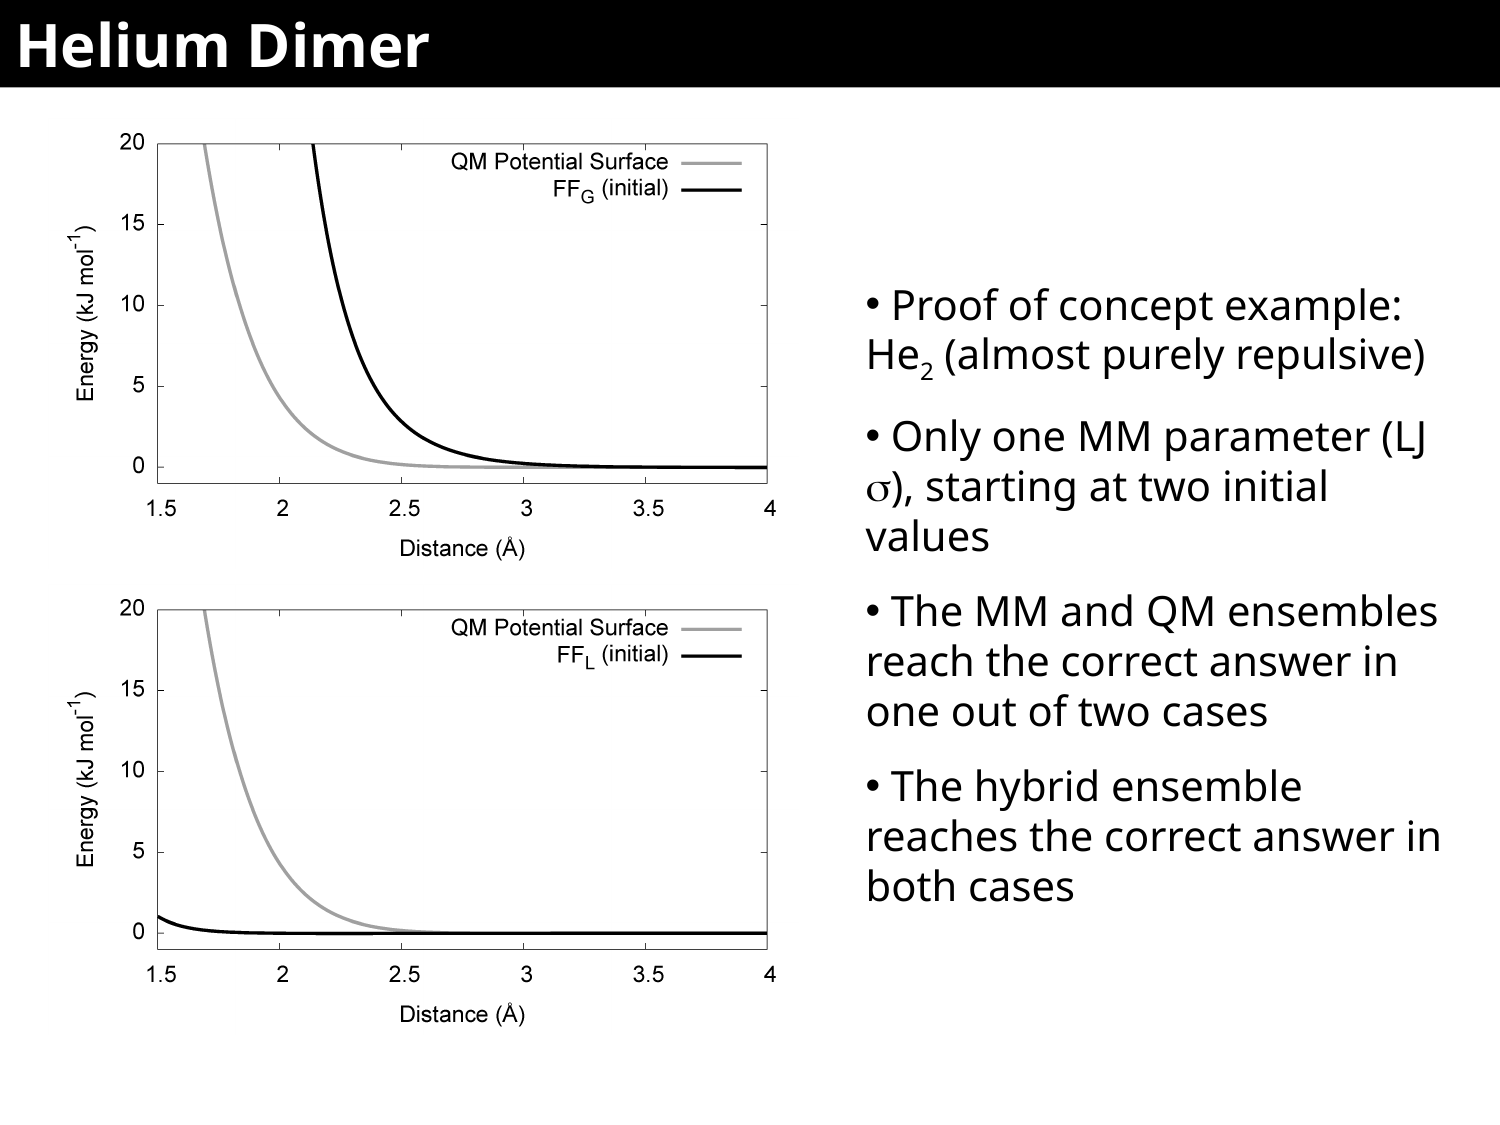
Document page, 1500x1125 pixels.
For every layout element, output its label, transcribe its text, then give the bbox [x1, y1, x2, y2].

picture [48, 118, 799, 569]
text_box Proof of concept example: He2 (almost purely repulsive) Only one MM parameter (LJ ), starting at two initial values The MM and QM ensembles reach the correct answer in one out of two cases The hybrid ensemble reaches the correct answer in both cases [850, 270, 1469, 918]
picture [48, 584, 799, 1035]
text_box Helium Dimer [0, 0, 1500, 88]
